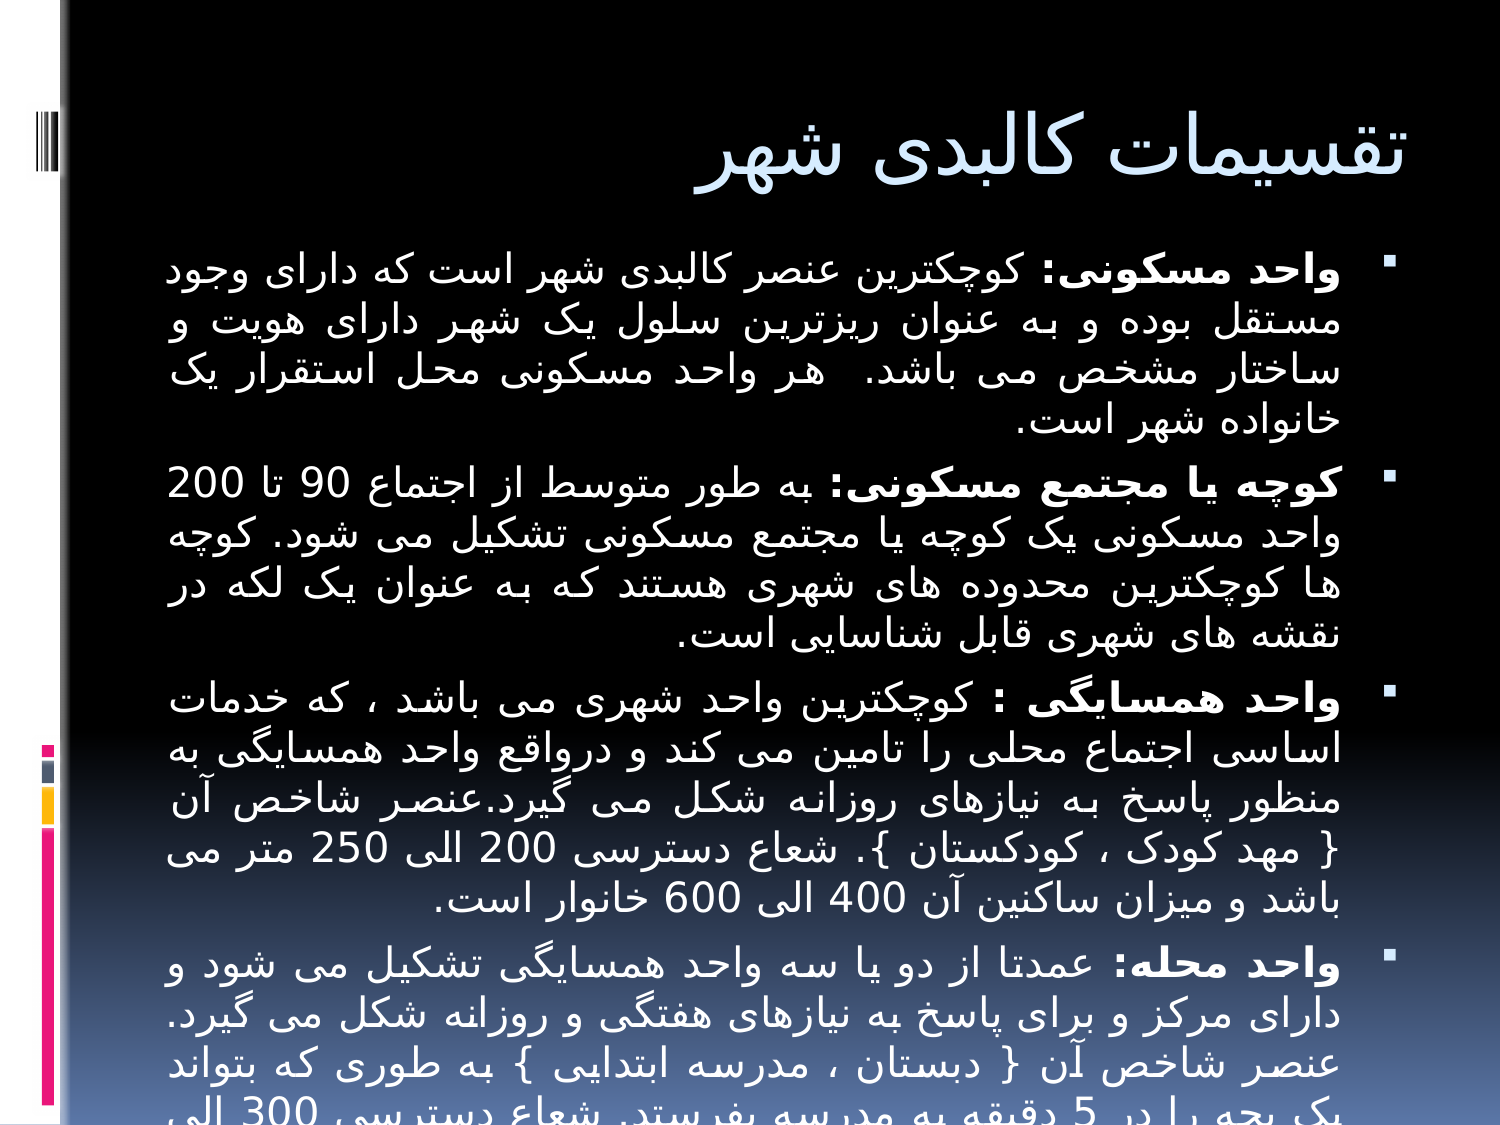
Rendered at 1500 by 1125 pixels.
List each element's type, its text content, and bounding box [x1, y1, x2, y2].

title تقسیمات کالبدی شهر [150, 83, 1425, 233]
list واحد مسکونی: کوچکترین عنصر کالبدی شهر است که دارای وجود مستقل بوده و به عنوان ریزترین سلول یک شهر دارای هویت و ساختار مشخص می باشد. هر واحد مسکونی محل استقرار یک خانواده شهر است. کوچه یا مجتمع مسکونی: به طور متوسط از اجتماع 90 تا 200 واحد مسکونی یک کوچه یا مجتمع مسکونی تشکیل می شود. کوچه ها کوچکترین محدوده های شهری هستند که به عنوان یک لکه در نقشه های شهری قابل شناسایی است. واحد همسایگی : کوچکترین واحد شهری می باشد ، که خدمات اساسی اجتماع محلی را تامین می کند و درواقع واحد همسایگی به منظور پاسخ به نیازهای روزانه شکل می گیرد.عنصر شاخص آن { مهد کودک ، کودکستان }. شعاع دسترسی 200 الی 250 متر می باشد و میزان ساکنین آن 400 الی 600 خانوار است. واحد محله: عمدتا از دو یا سه واحد همسایگی تشکیل می شود و دارای مرکز و برای پاسخ به نیازهای هفتگی و روزانه شکل می گیرد. عنصر شاخص آن { دبستان ، مدرسه ابتدایی } به طوری که بتواند یک بچه را در 5 دقیقه به مدرسه بفرستد. شعاع دسترسی 300 الی 375 متر می باشد و میزان ساکنین آن 700 الی 1250 خانوار است. [150, 233, 1425, 1043]
